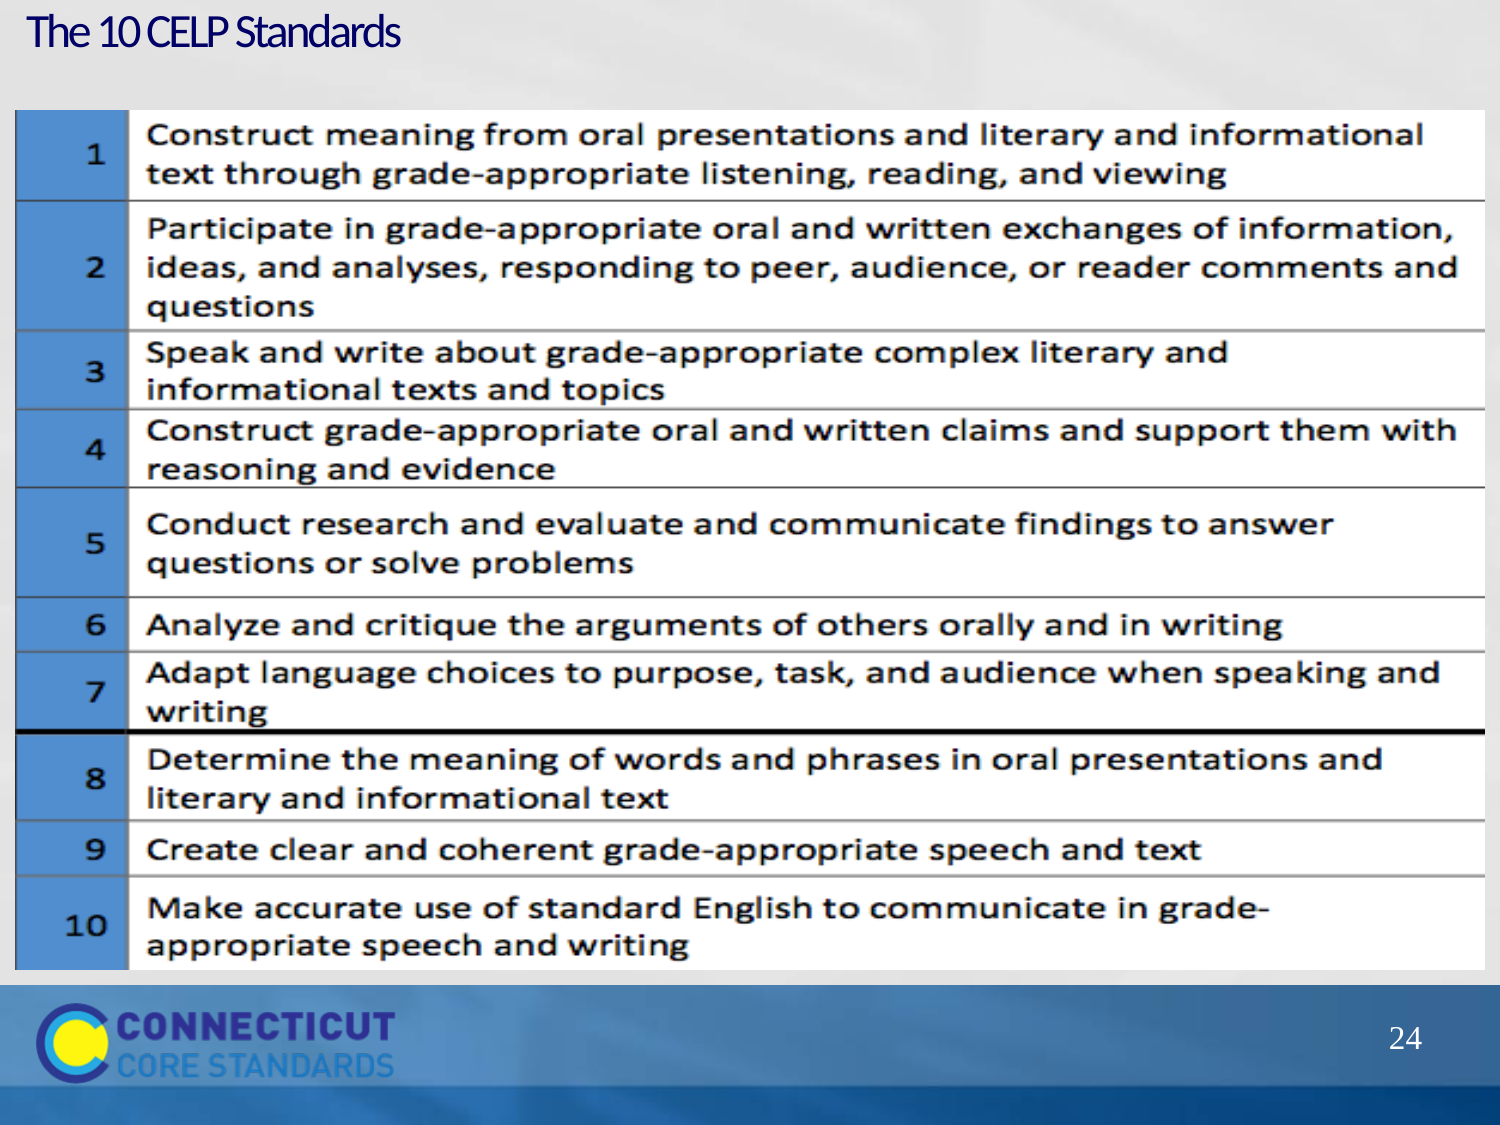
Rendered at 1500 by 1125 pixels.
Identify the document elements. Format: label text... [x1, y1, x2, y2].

title The 10 CELP Standards [26, 6, 1401, 108]
picture [0, 0, 1500, 1125]
slide_number 24 [1076, 996, 1438, 1076]
